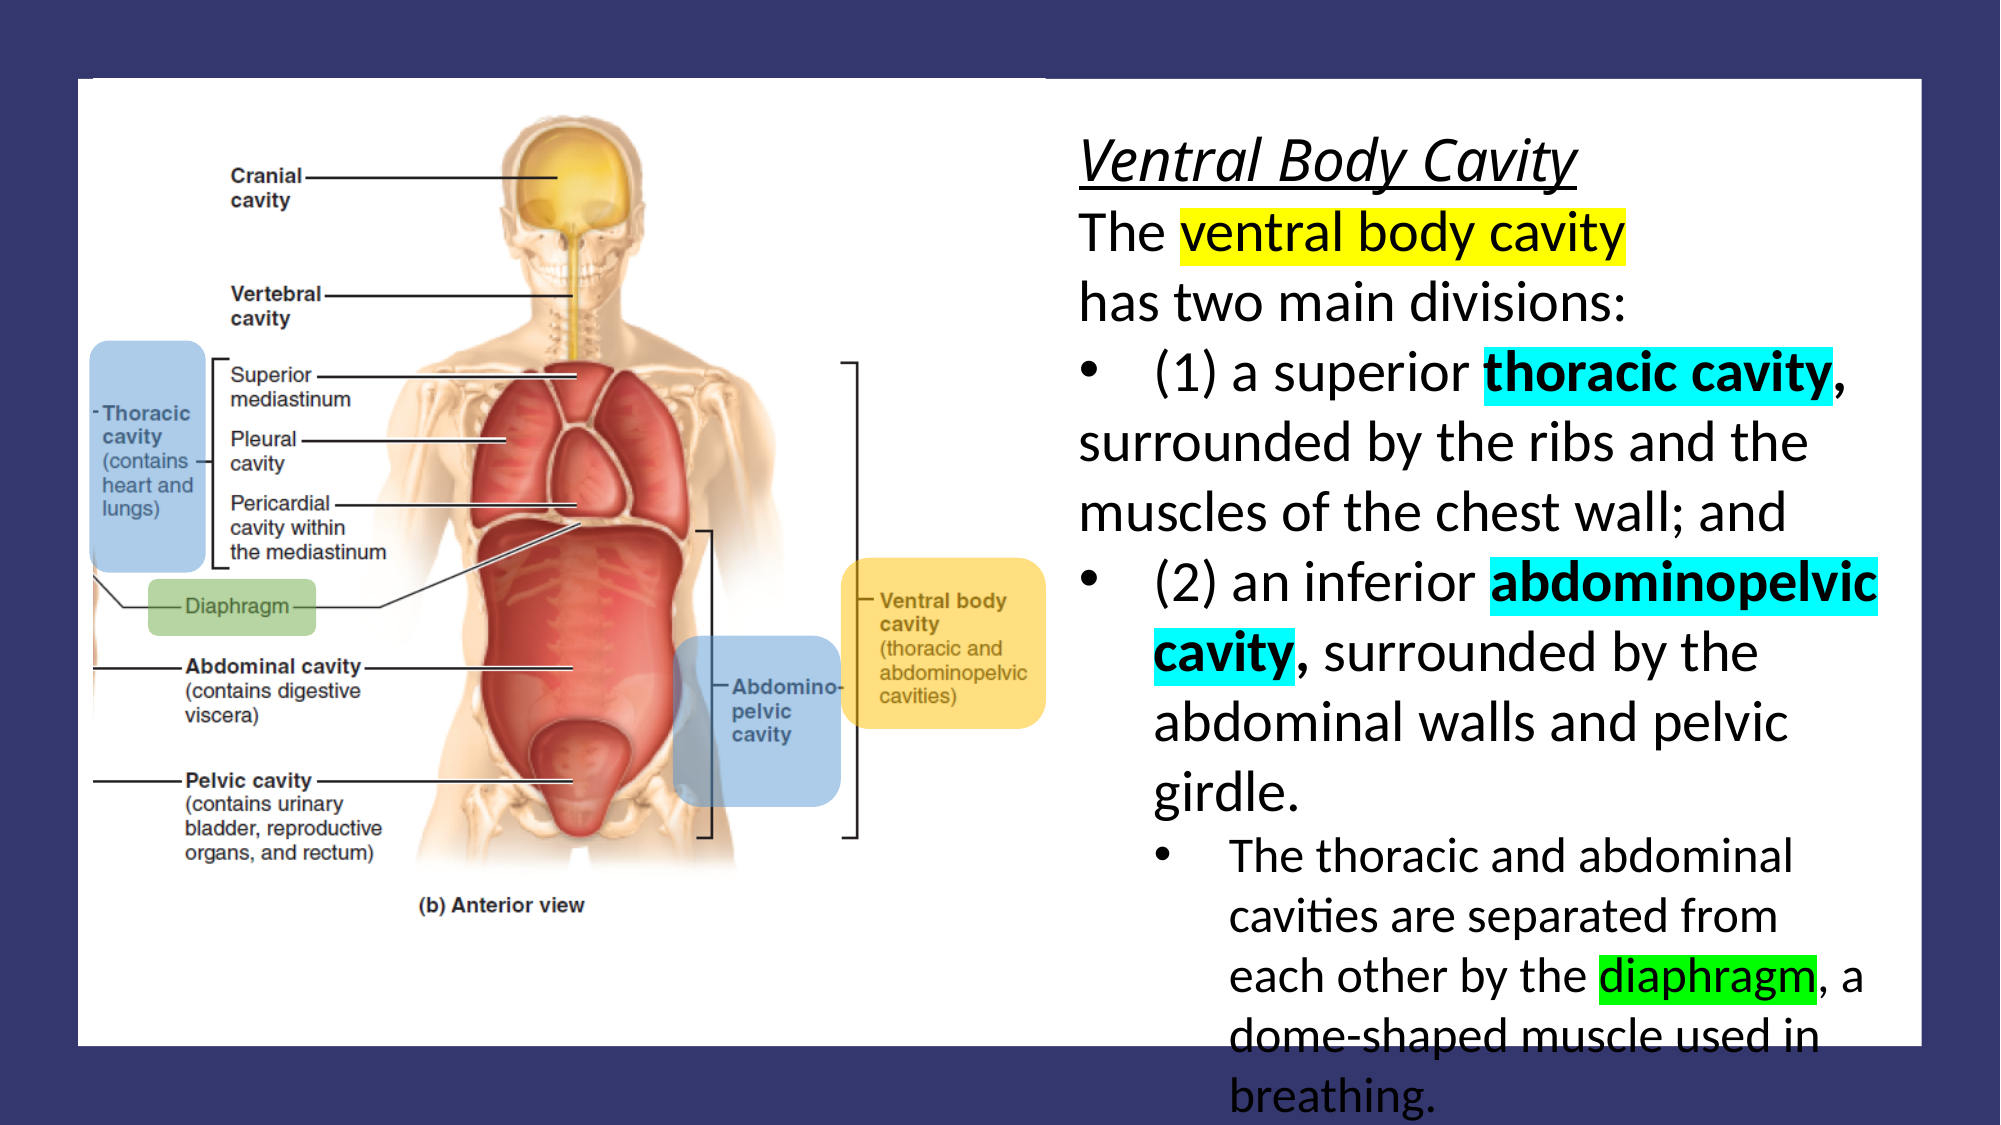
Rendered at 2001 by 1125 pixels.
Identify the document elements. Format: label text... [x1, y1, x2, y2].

text_box [0, 0, 2000, 1125]
picture [92, 78, 1046, 921]
text_box [77, 78, 1923, 1047]
text_box Ventral Body Cavity The ventral body cavity has two main divisions: (1) a superior thoracic cavity, surrounded by the ribs and the muscles of the chest wall; and (2) an inferior abdominopelvic cavity, surrounded by the abdominal walls and pelvic girdle. The thoracic and abdominal cavities are separated from each other by the diaphragm, a dome-shaped muscle used in breathing. [1064, 115, 1901, 1125]
